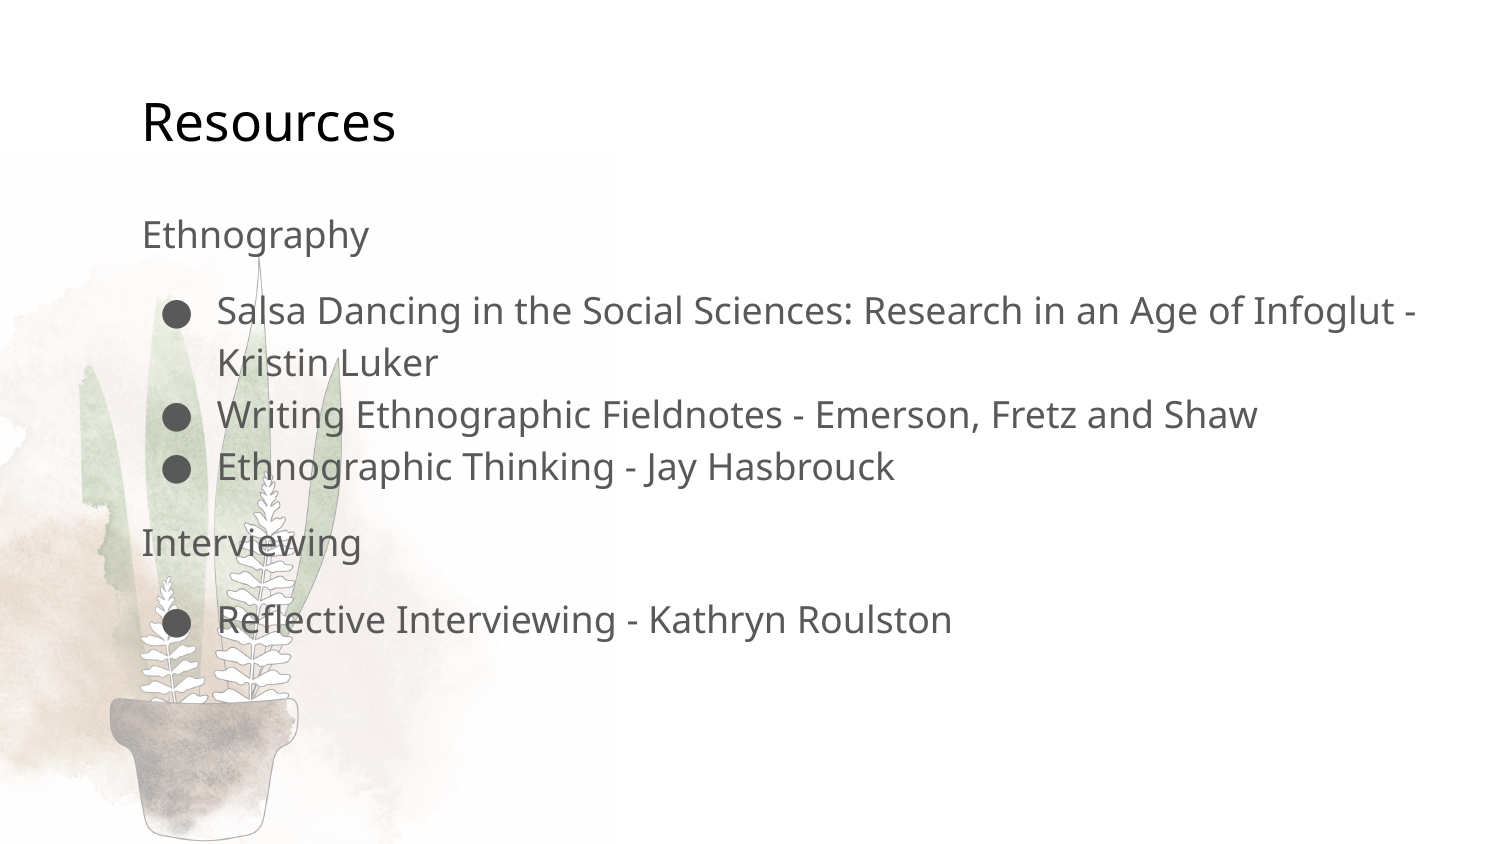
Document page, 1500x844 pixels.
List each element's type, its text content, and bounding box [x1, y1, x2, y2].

title Resources [126, 72, 1449, 167]
list Ethnography Salsa Dancing in the Social Sciences: Research in an Age of Infoglut - Kristin Luker Writing Ethnographic Fieldnotes - Emerson, Fretz and Shaw Ethnographic Thinking - Jay Hasbrouck Interviewing Reflective Interviewing - Kathryn Roulston [126, 189, 1449, 750]
